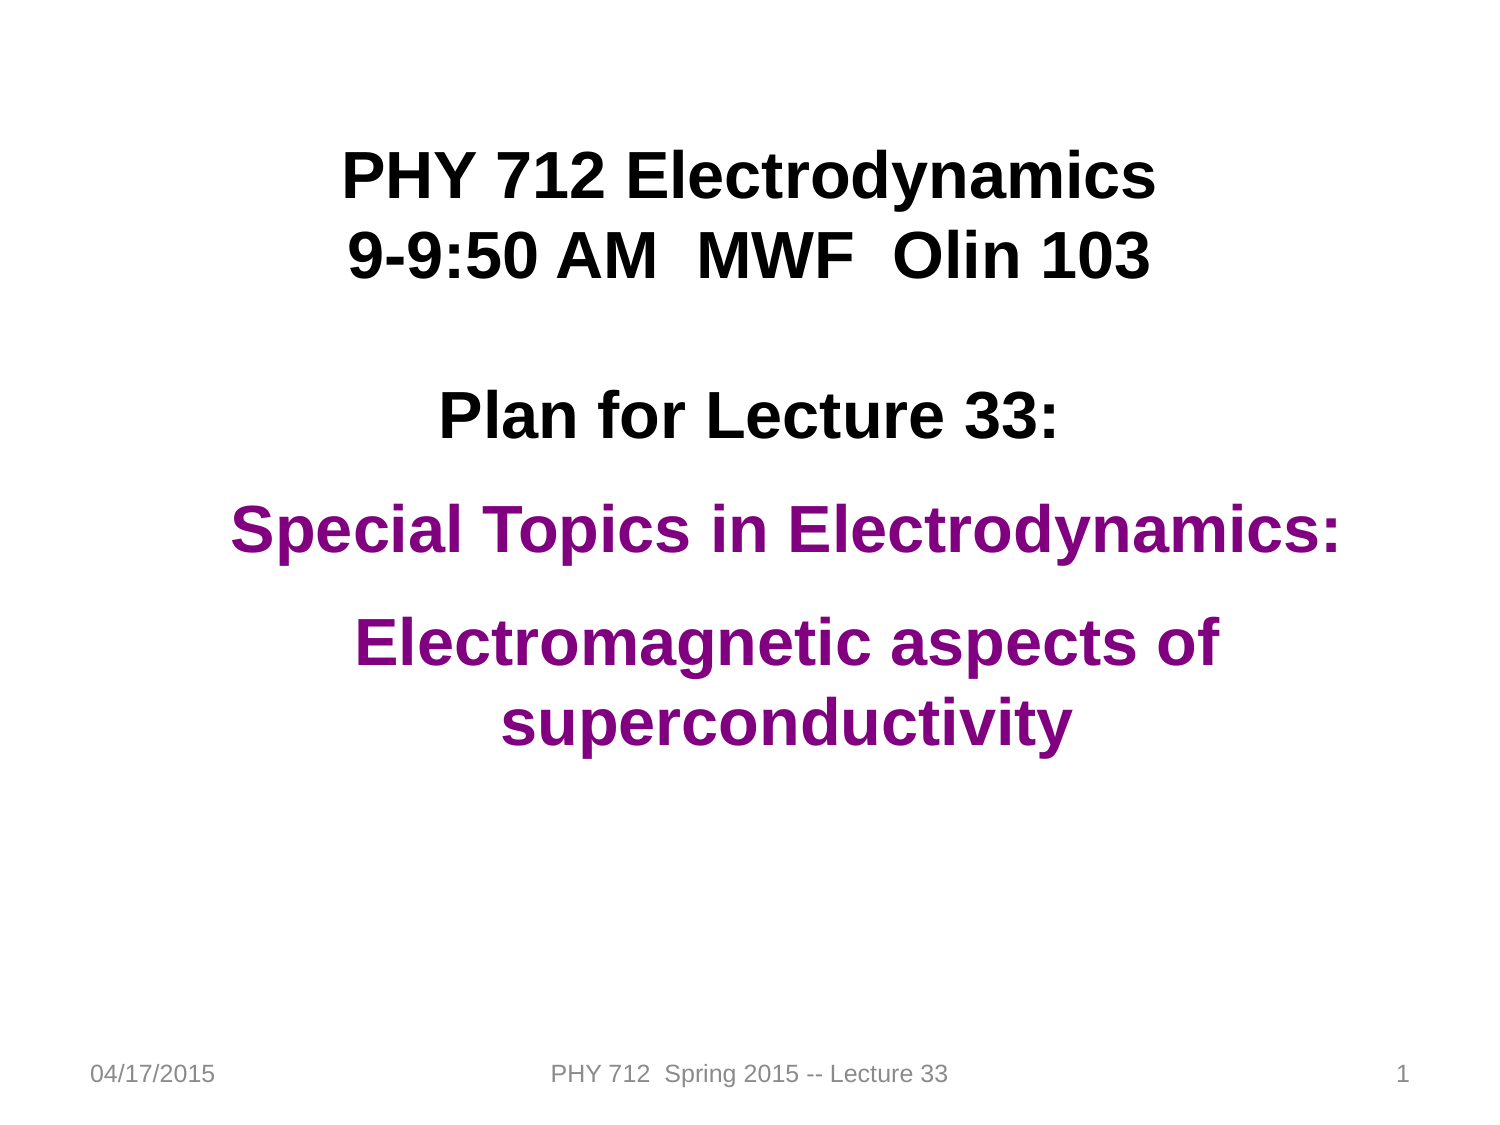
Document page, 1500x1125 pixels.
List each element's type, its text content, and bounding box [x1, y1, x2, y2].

slide_number 1 [1074, 1042, 1425, 1103]
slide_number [75, 1042, 425, 1103]
text_box PHY 712 Electrodynamics 9-9:50 AM MWF Olin 103 Plan for Lecture 33: Special Topics in Electrodynamics: Electromagnetic aspects of superconductivity [24, 124, 1475, 767]
footer PHY 712 Spring 2015 -- Lecture 33 [512, 1042, 988, 1103]
